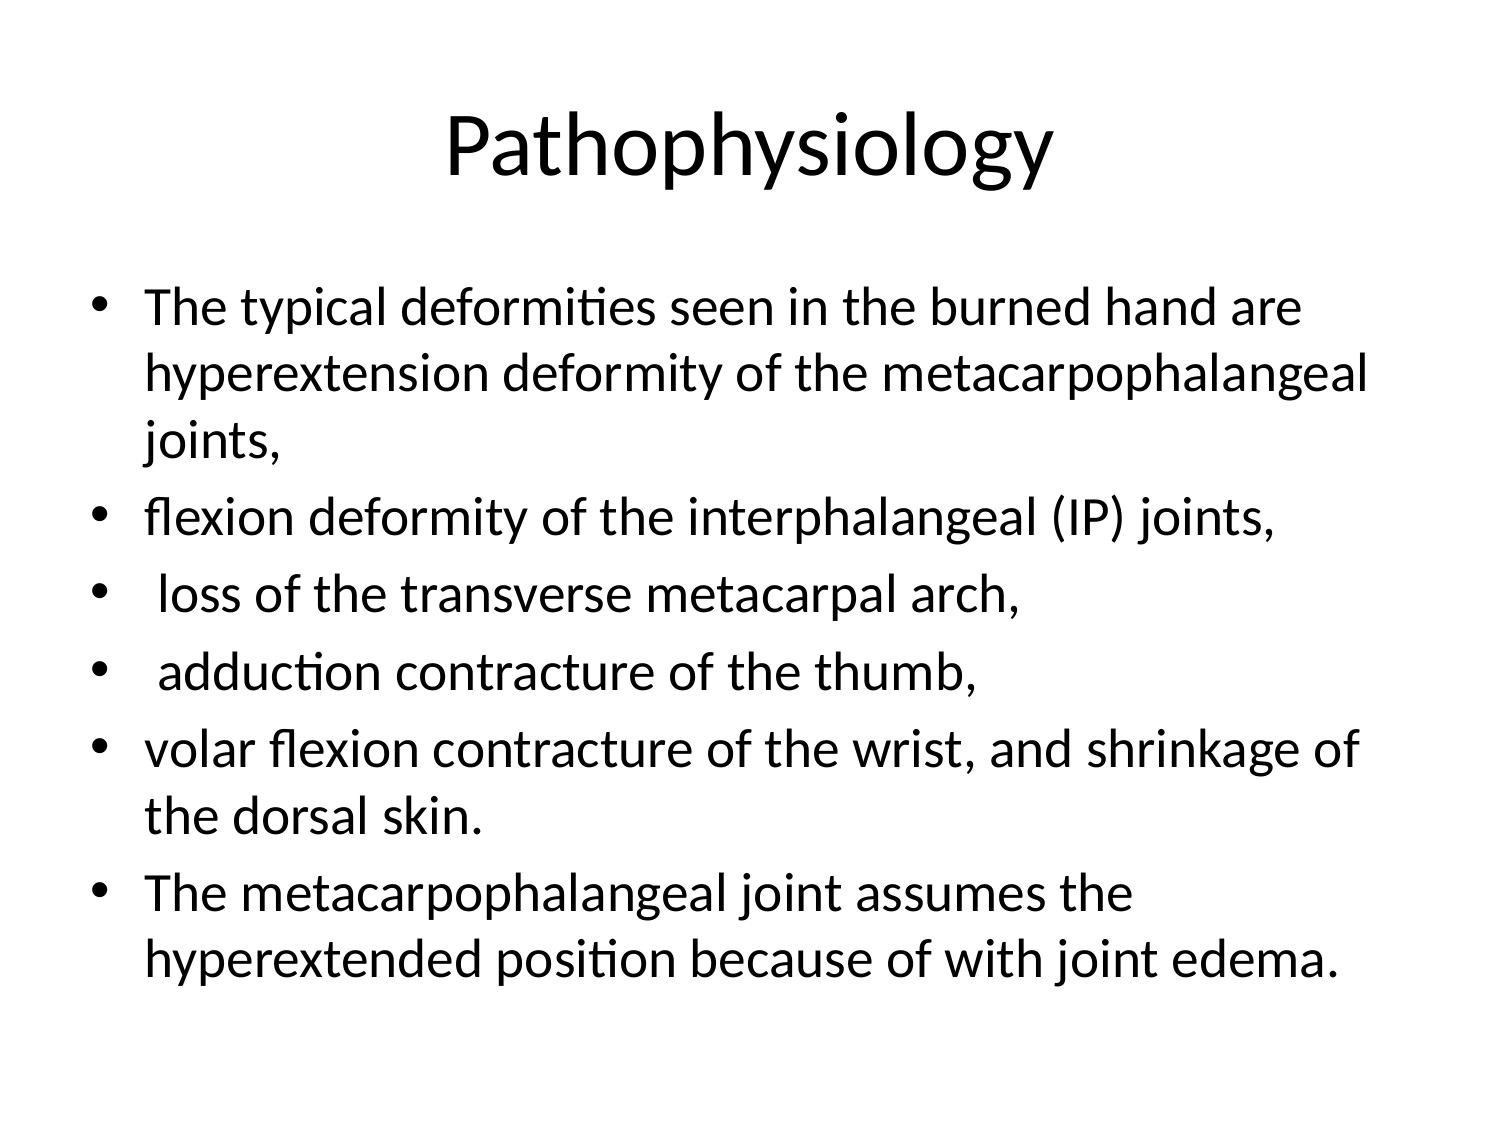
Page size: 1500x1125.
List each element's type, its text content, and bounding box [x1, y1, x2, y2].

list The typical deformities seen in the burned hand are hyperextension deformity of the metacarpophalangeal joints, flexion deformity of the interphalangeal (IP) joints, loss of the transverse metacarpal arch, adduction contracture of the thumb, volar flexion contracture of the wrist, and shrinkage of the dorsal skin. The metacarpophalangeal joint assumes the hyperextended position because of with joint edema. [75, 262, 1425, 1005]
title Pathophysiology [75, 45, 1425, 233]
